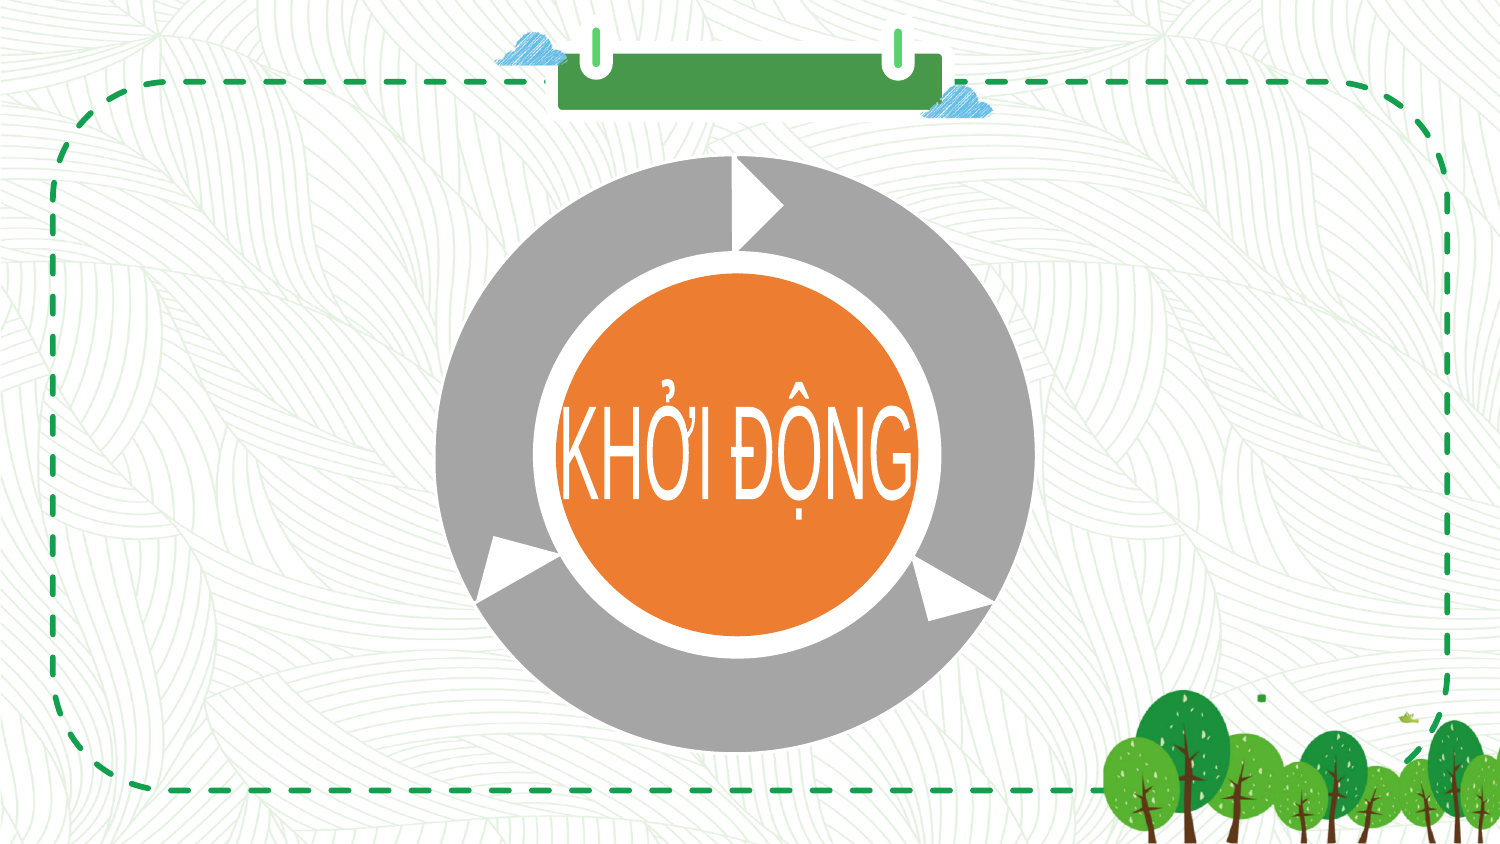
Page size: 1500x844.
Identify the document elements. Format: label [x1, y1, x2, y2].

picture [2, 0, 1500, 844]
text_box [432, 154, 1037, 754]
